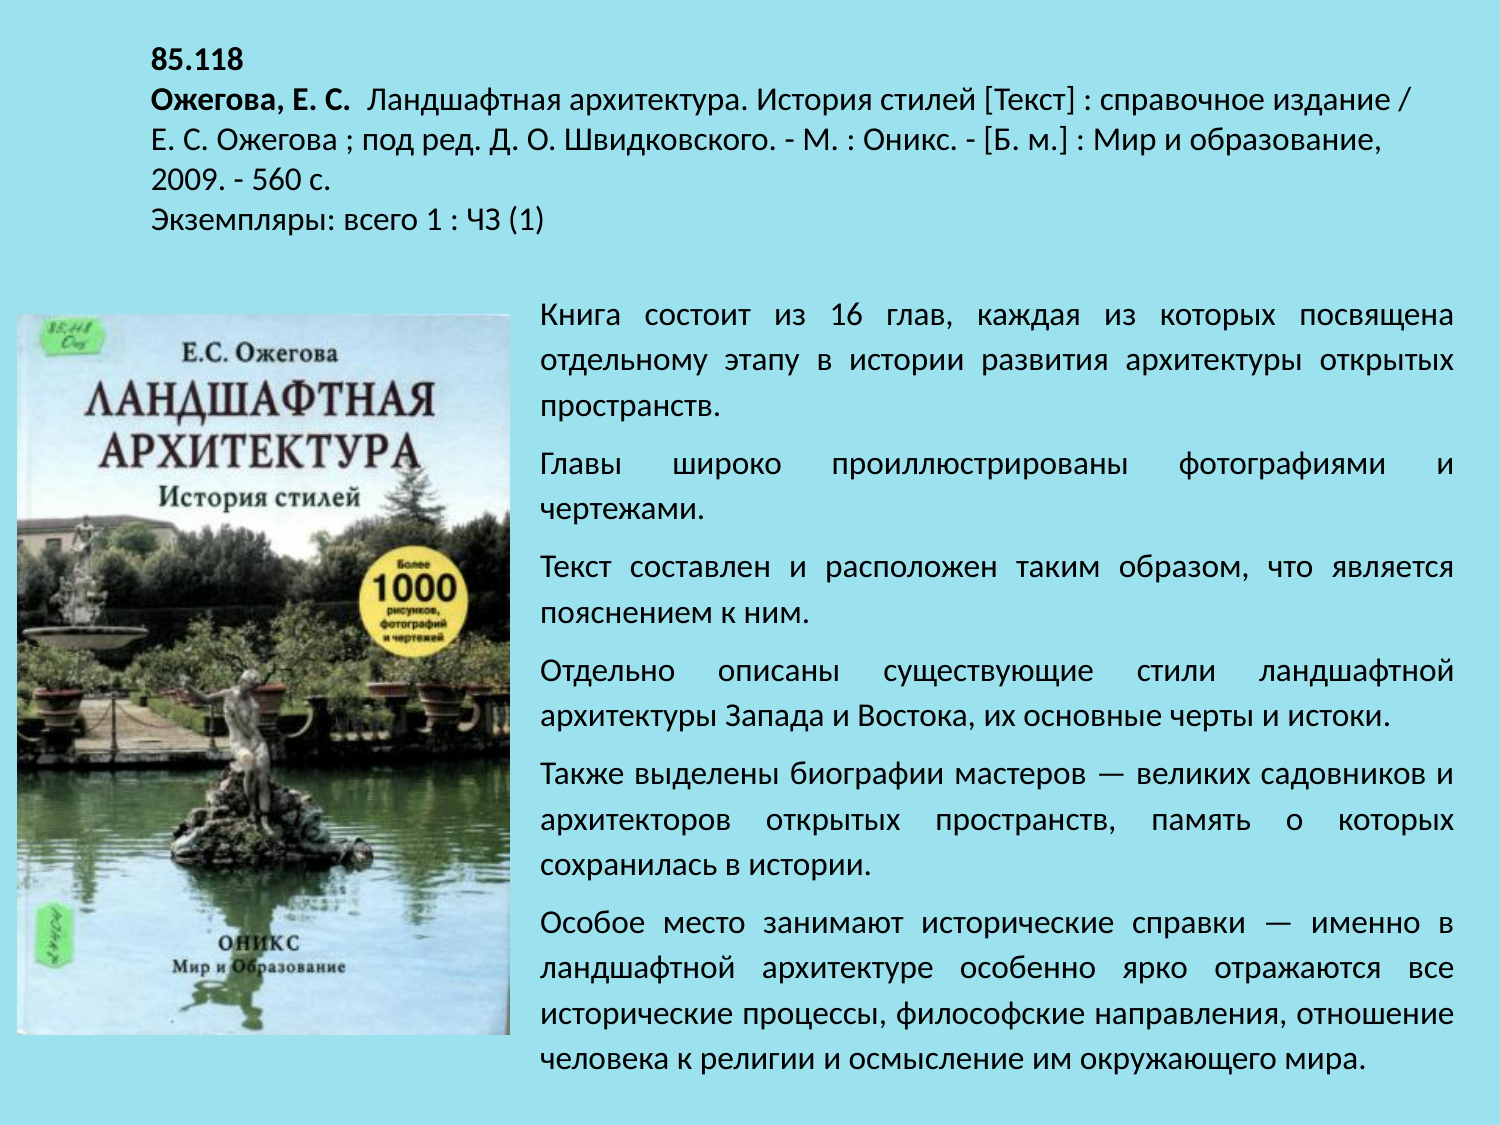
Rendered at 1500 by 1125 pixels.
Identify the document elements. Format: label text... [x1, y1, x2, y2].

title 85.118 Ожегова, Е. С. Ландшафтная архитектура. История стилей [Текст] : справочное издание / Е. С. Ожегова ; под ред. Д. О. Швидковского. - М. : Оникс. - [Б. м.] : Мир и образование, 2009. - 560 с. Экземпляры: всего 1 : ЧЗ (1) [135, 30, 1459, 244]
text_box Книга состоит из 16 глав, каждая из которых посвящена отдельному этапу в истории развития архитектуры открытых пространств. Главы широко проиллюстрированы фотографиями и чертежами. Текст составлен и расположен таким образом, что является пояснением к ним. Отдельно описаны существующие стили ландшафтной архитектуры Запада и Востока, их основные черты и истоки. Также выделены биографии мастеров — великих садовников и архитекторов открытых пространств, память о которых сохранилась в истории. Особое место занимают исторические справки — именно в ландшафтной архитектуре особенно ярко отражаются все исторические процессы, философские направления, отношение человека к религии и осмысление им окружающего мира. [525, 278, 1471, 1084]
picture [17, 314, 511, 1036]
